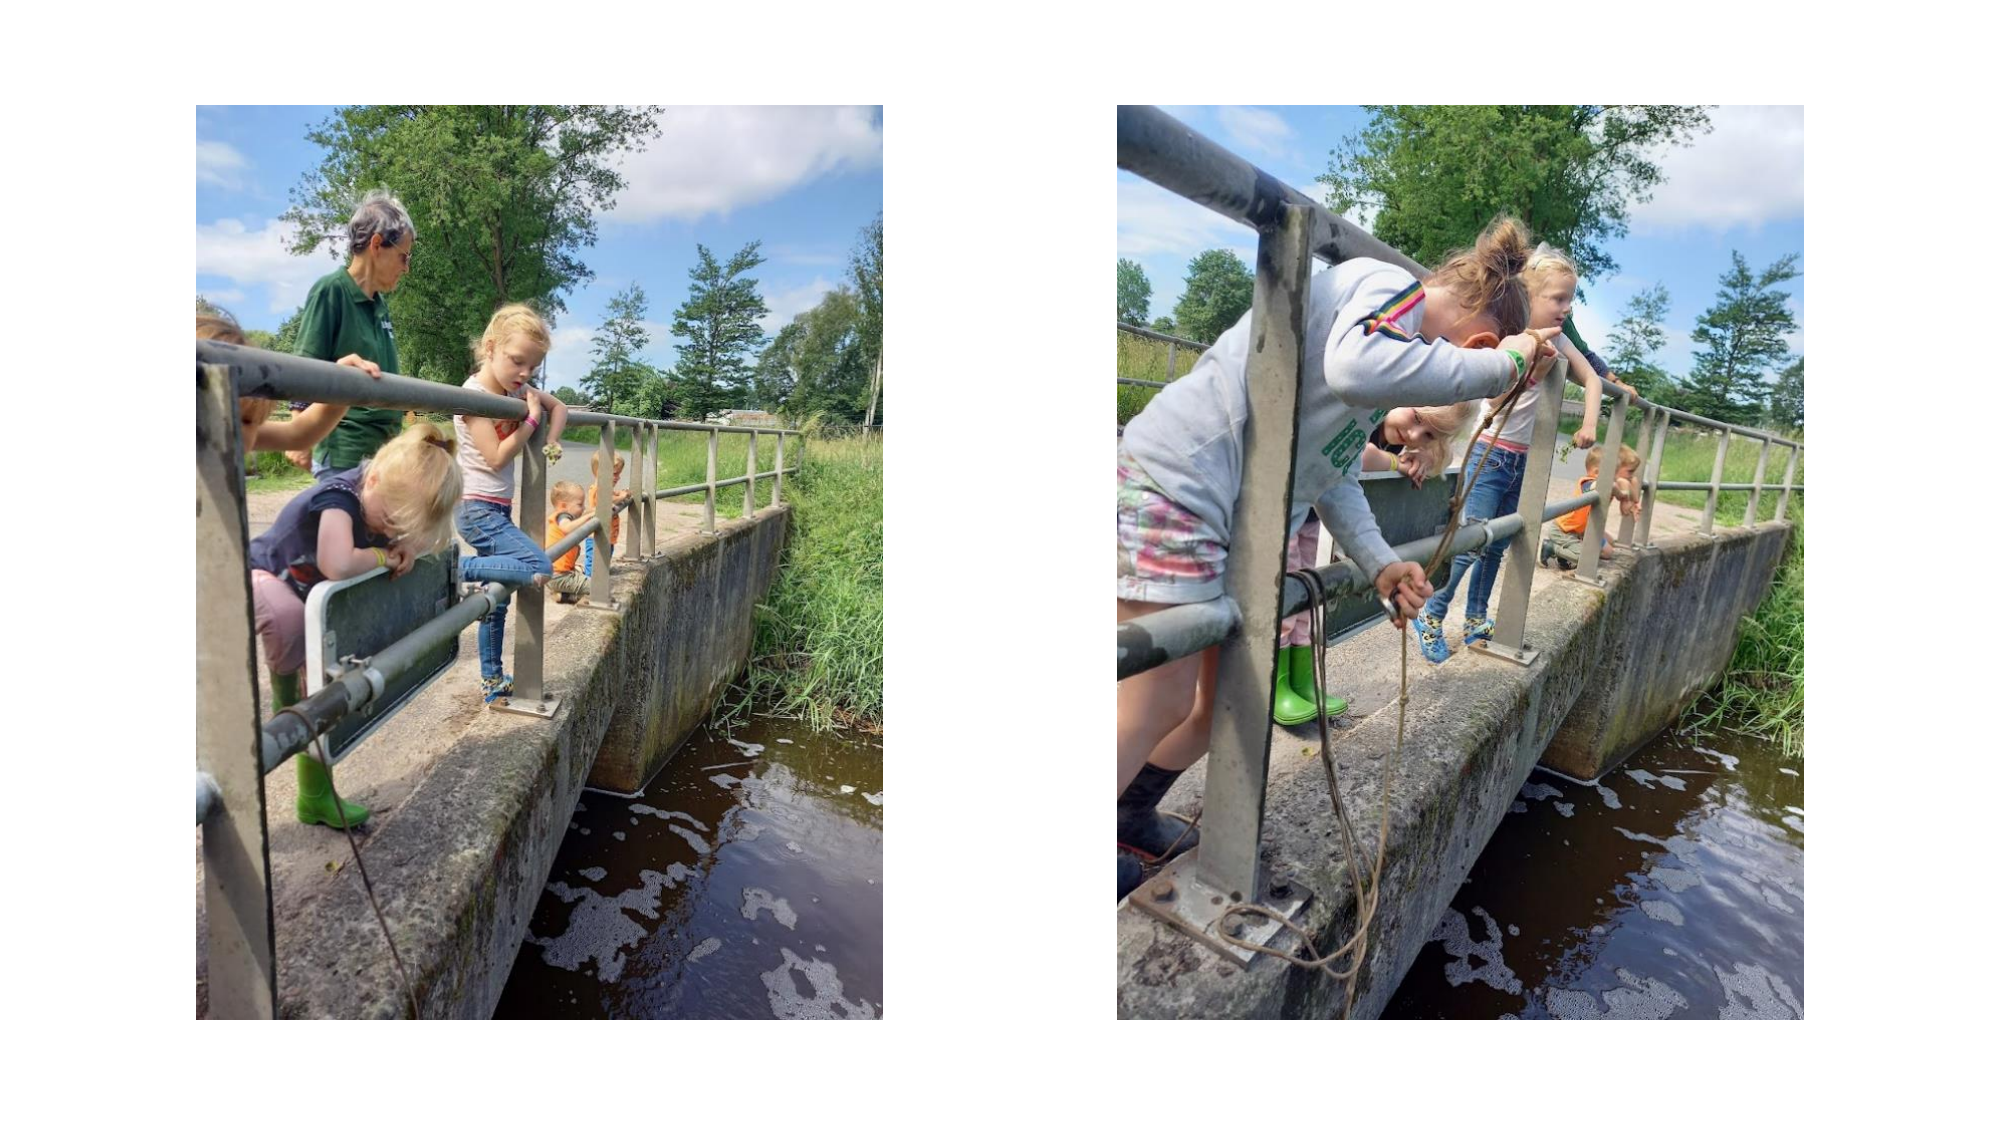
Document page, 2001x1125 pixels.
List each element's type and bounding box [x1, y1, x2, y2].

picture [196, 105, 883, 1020]
picture [1117, 105, 1804, 1020]
